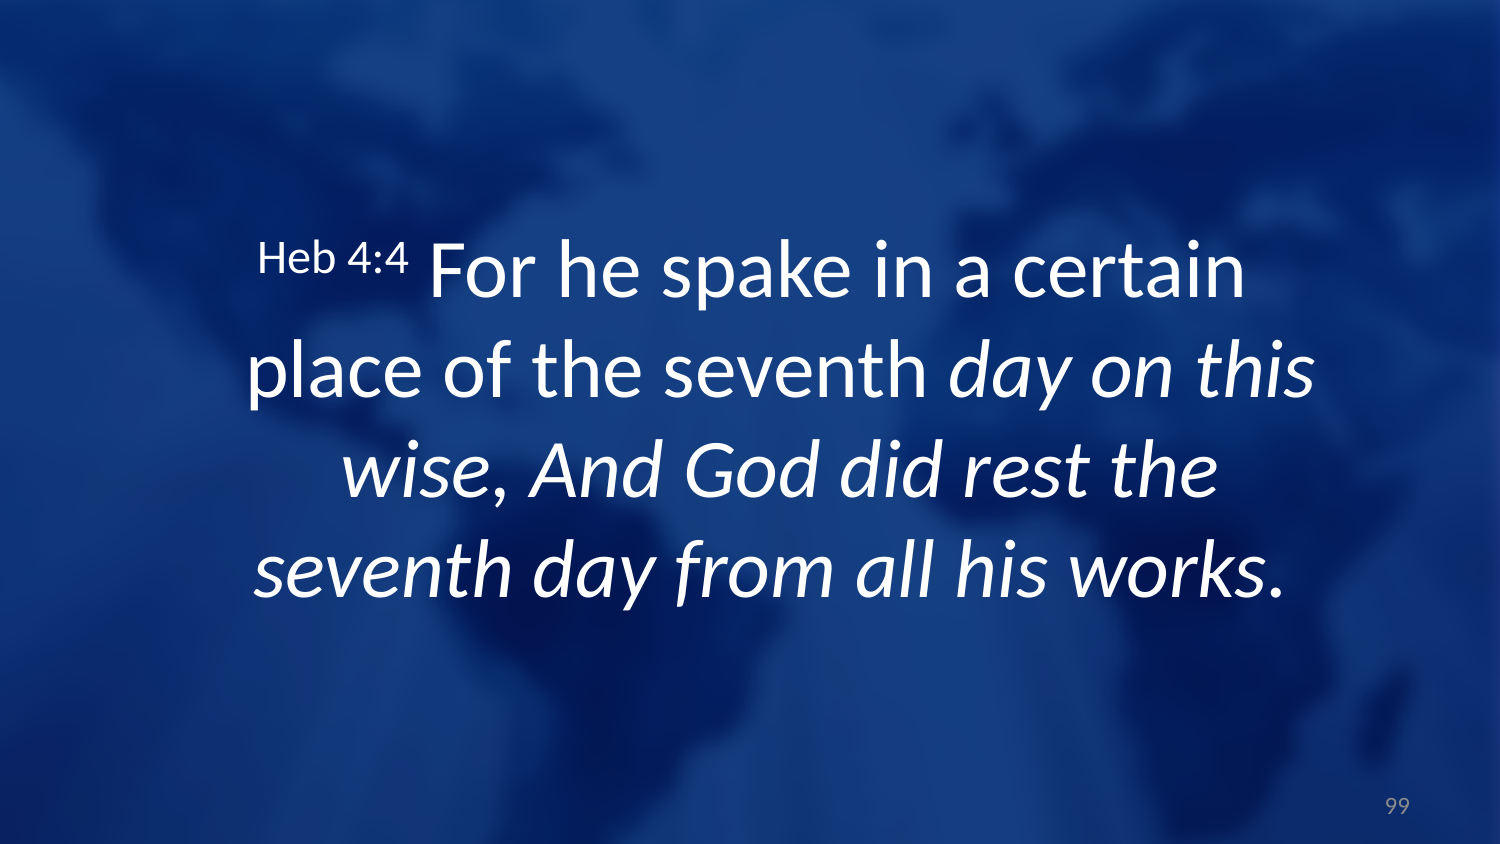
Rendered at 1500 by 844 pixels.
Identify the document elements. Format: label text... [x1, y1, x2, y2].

list Heb 4:4 For he spake in a certain place of the seventh day on this wise, And God did rest the seventh day from all his works. [151, 107, 1355, 741]
picture [0, 0, 1500, 844]
slide_number 99 [1074, 782, 1425, 827]
